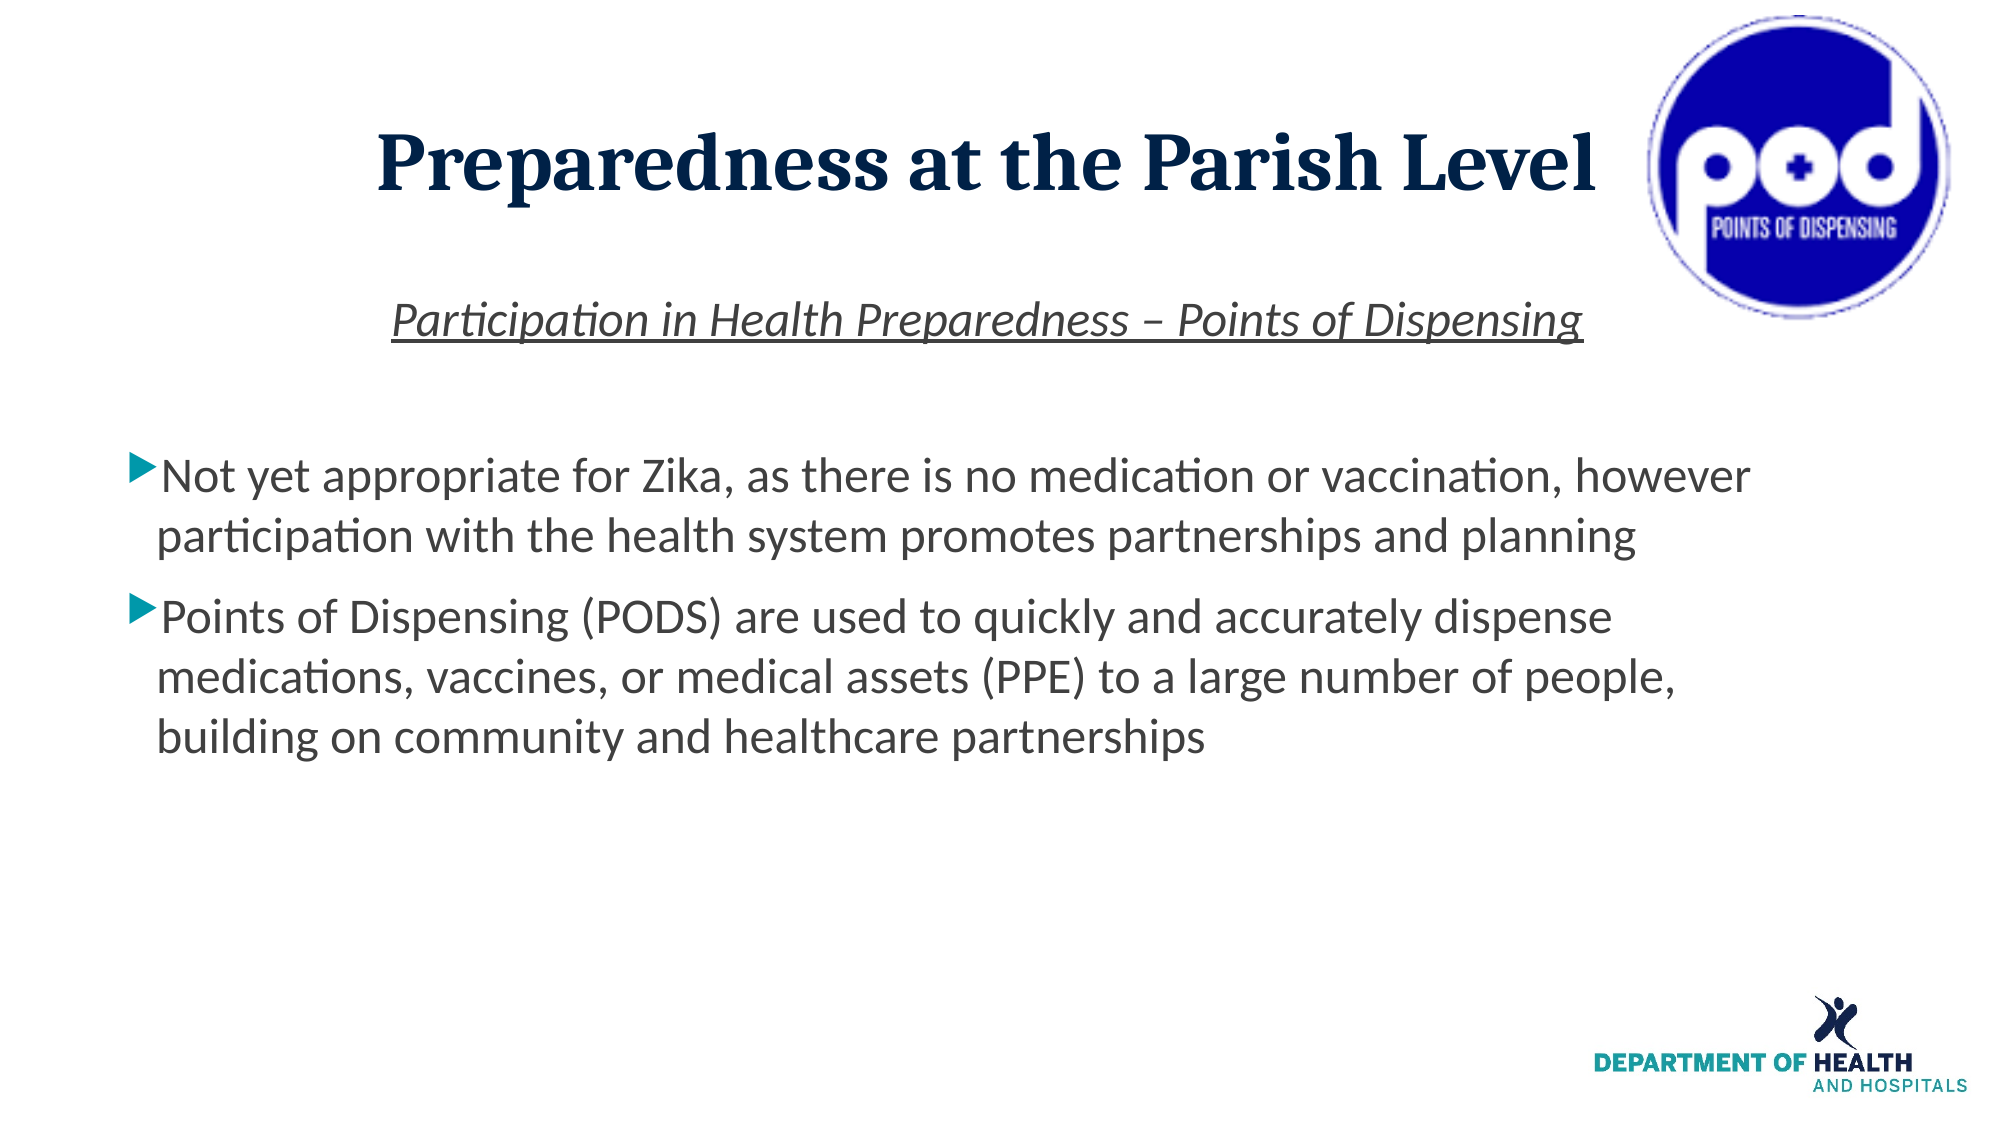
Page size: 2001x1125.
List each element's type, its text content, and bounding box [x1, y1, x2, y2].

picture [1588, 987, 1973, 1103]
list Participation in Health Preparedness – Points of Dispensing [110, 259, 1865, 354]
title Preparedness at the Parish Level [111, 99, 1641, 259]
picture [1646, 14, 1955, 323]
list Not yet appropriate for Zika, as there is no medication or vaccination, however participation with the health system promotes partnerships and planning Points of Dispensing (PODS) are used to quickly and accurately dispense medications, vaccines, or medical assets (PPE) to a large number of people, building on community and healthcare partnerships [111, 354, 1865, 992]
